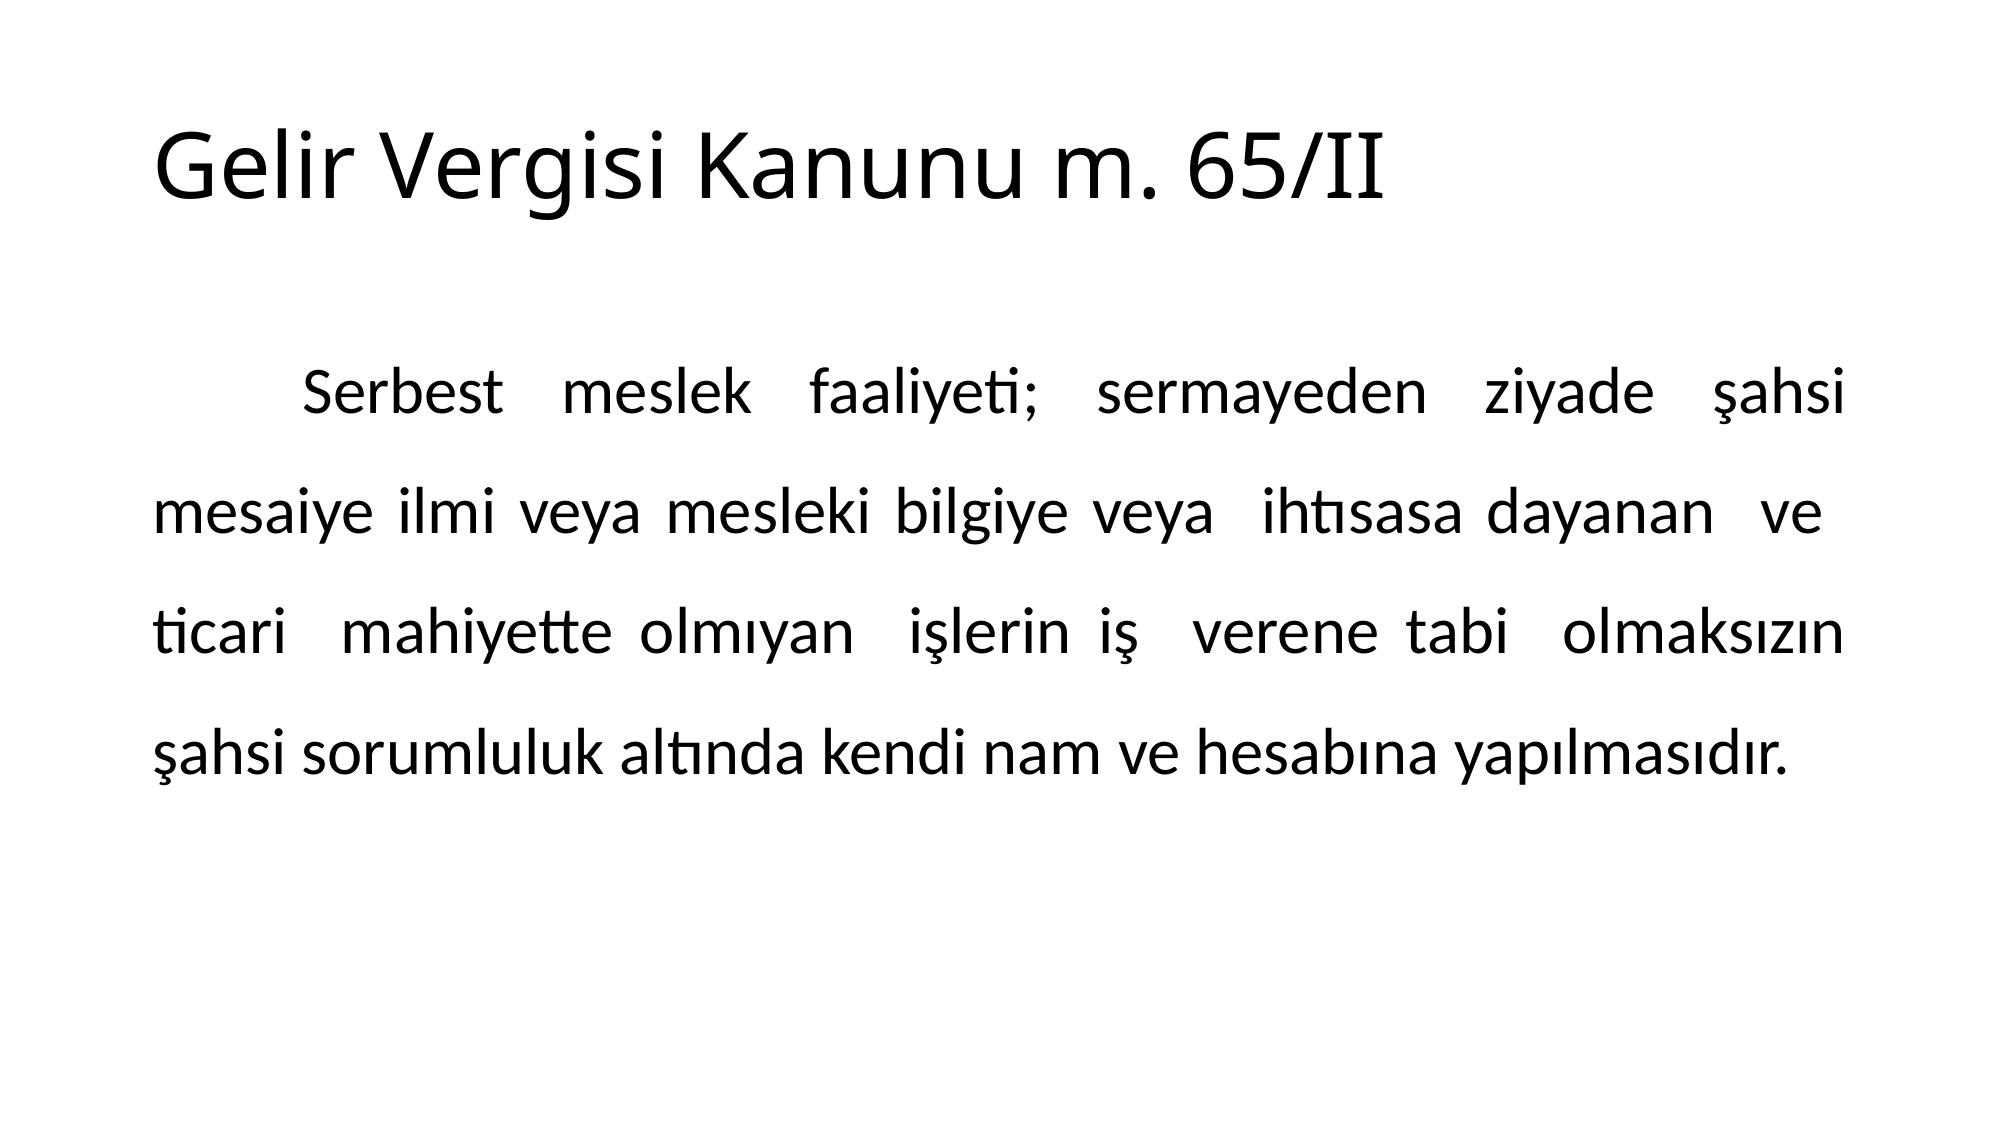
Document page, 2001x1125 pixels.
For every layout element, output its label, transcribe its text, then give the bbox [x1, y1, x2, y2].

list Serbest meslek faaliyeti; sermayeden ziyade şahsi mesaiye ilmi veya mesleki bilgiye veya ihtısasa dayanan ve ticari mahiyette olmıyan işlerin iş verene tabi olmaksızın şahsi sorumluluk altında kendi nam ve hesabına yapılmasıdır. [137, 299, 1863, 1014]
title Gelir Vergisi Kanunu m. 65/II [137, 59, 1863, 278]
